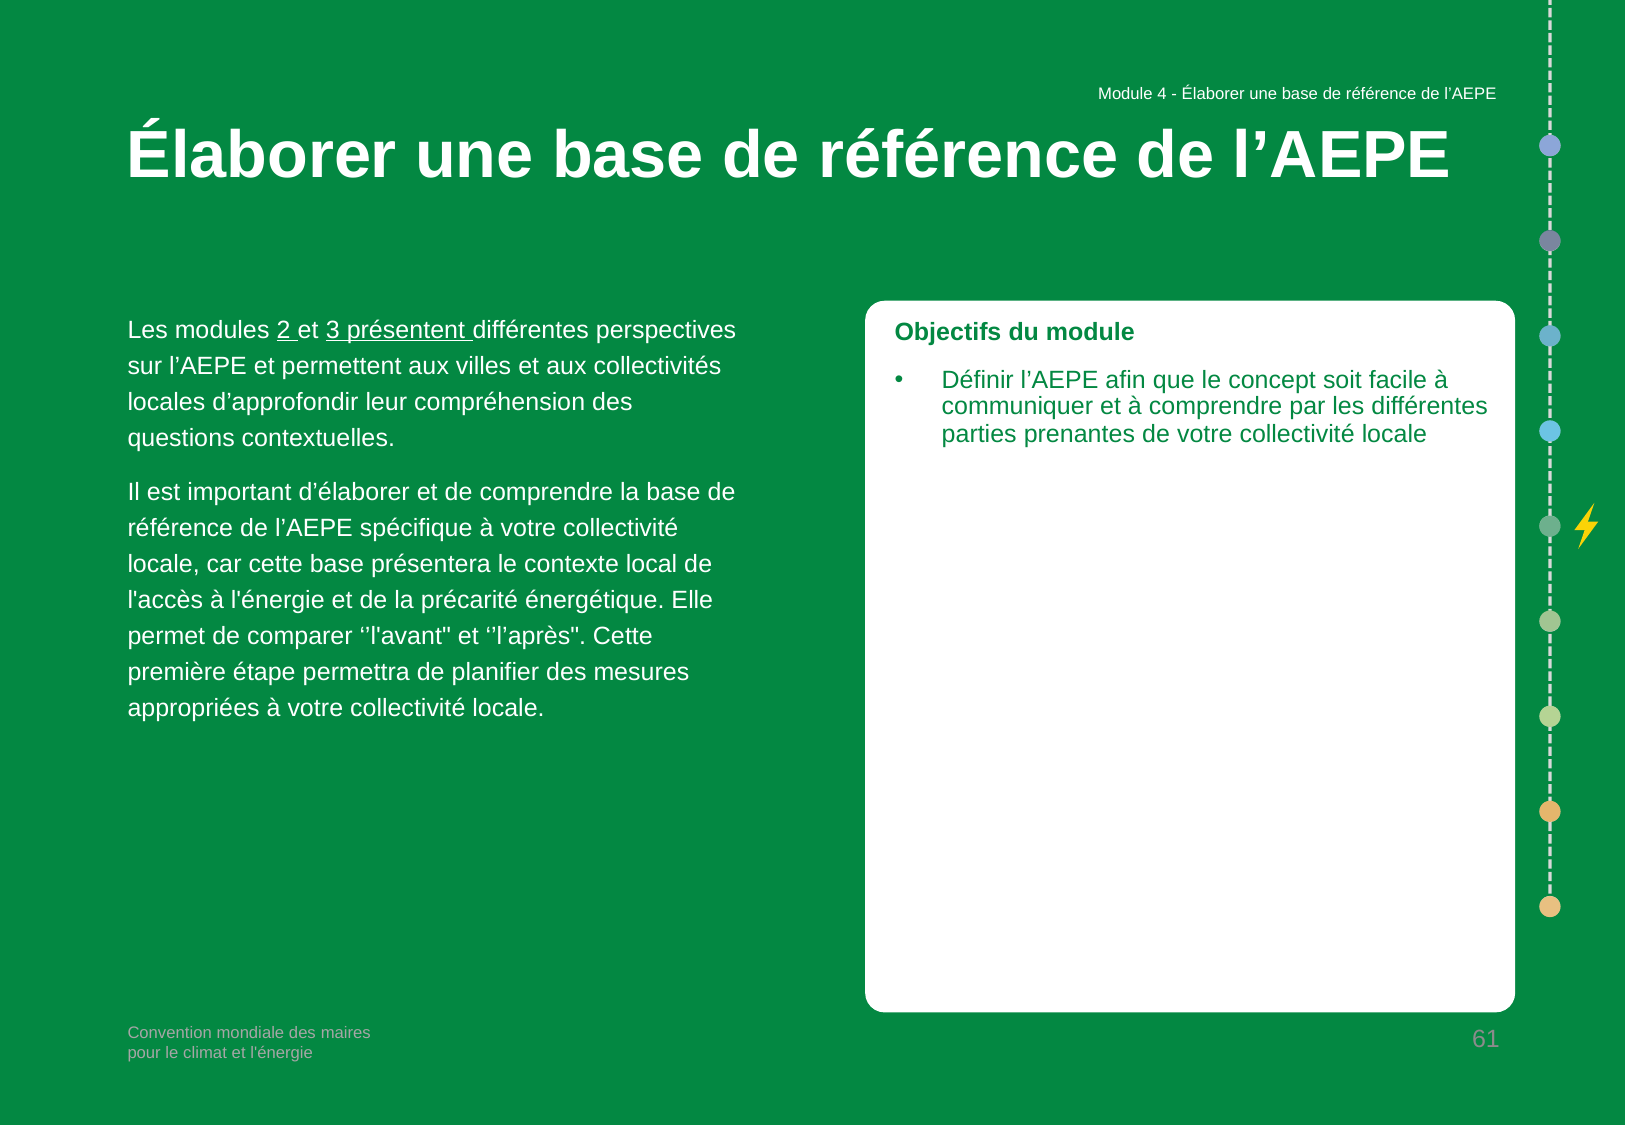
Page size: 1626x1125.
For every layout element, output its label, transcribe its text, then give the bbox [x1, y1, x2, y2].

text_box [1538, 324, 1562, 348]
text_box Les modules 2 et 3 présentent différentes perspectives sur l’AEPE et permettent aux villes et aux collectivités locales d’approfondir leur compréhension des questions contextuelles. Il est important d’élaborer et de comprendre la base de référence de l’AEPE spécifique à votre collectivité locale, car cette base présentera le contexte local de l'accès à l'énergie et de la précarité énergétique. Elle permet de comparer ‘’l'avant" et ‘’l’après". Cette première étape permettra de planifier des mesures appropriées à votre collectivité locale. [112, 299, 763, 1014]
list Objectifs du module Définir l’AEPE afin que le concept soit facile à communiquer et à comprendre par les différentes parties prenantes de votre collectivité locale [865, 301, 1526, 1041]
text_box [1574, 502, 1599, 549]
title Élaborer une base de référence de l’AEPE [111, 112, 1513, 275]
text_box [1538, 419, 1562, 443]
text_box [1538, 228, 1562, 253]
slide_number 61 [1437, 1014, 1516, 1075]
text_box [1538, 133, 1562, 158]
list Module 4 - Élaborer une base de référence de l’AEPE [999, 75, 1513, 111]
text_box [1538, 514, 1562, 538]
text_box [1538, 609, 1562, 633]
text_box [1538, 799, 1562, 823]
text_box [1538, 704, 1562, 728]
